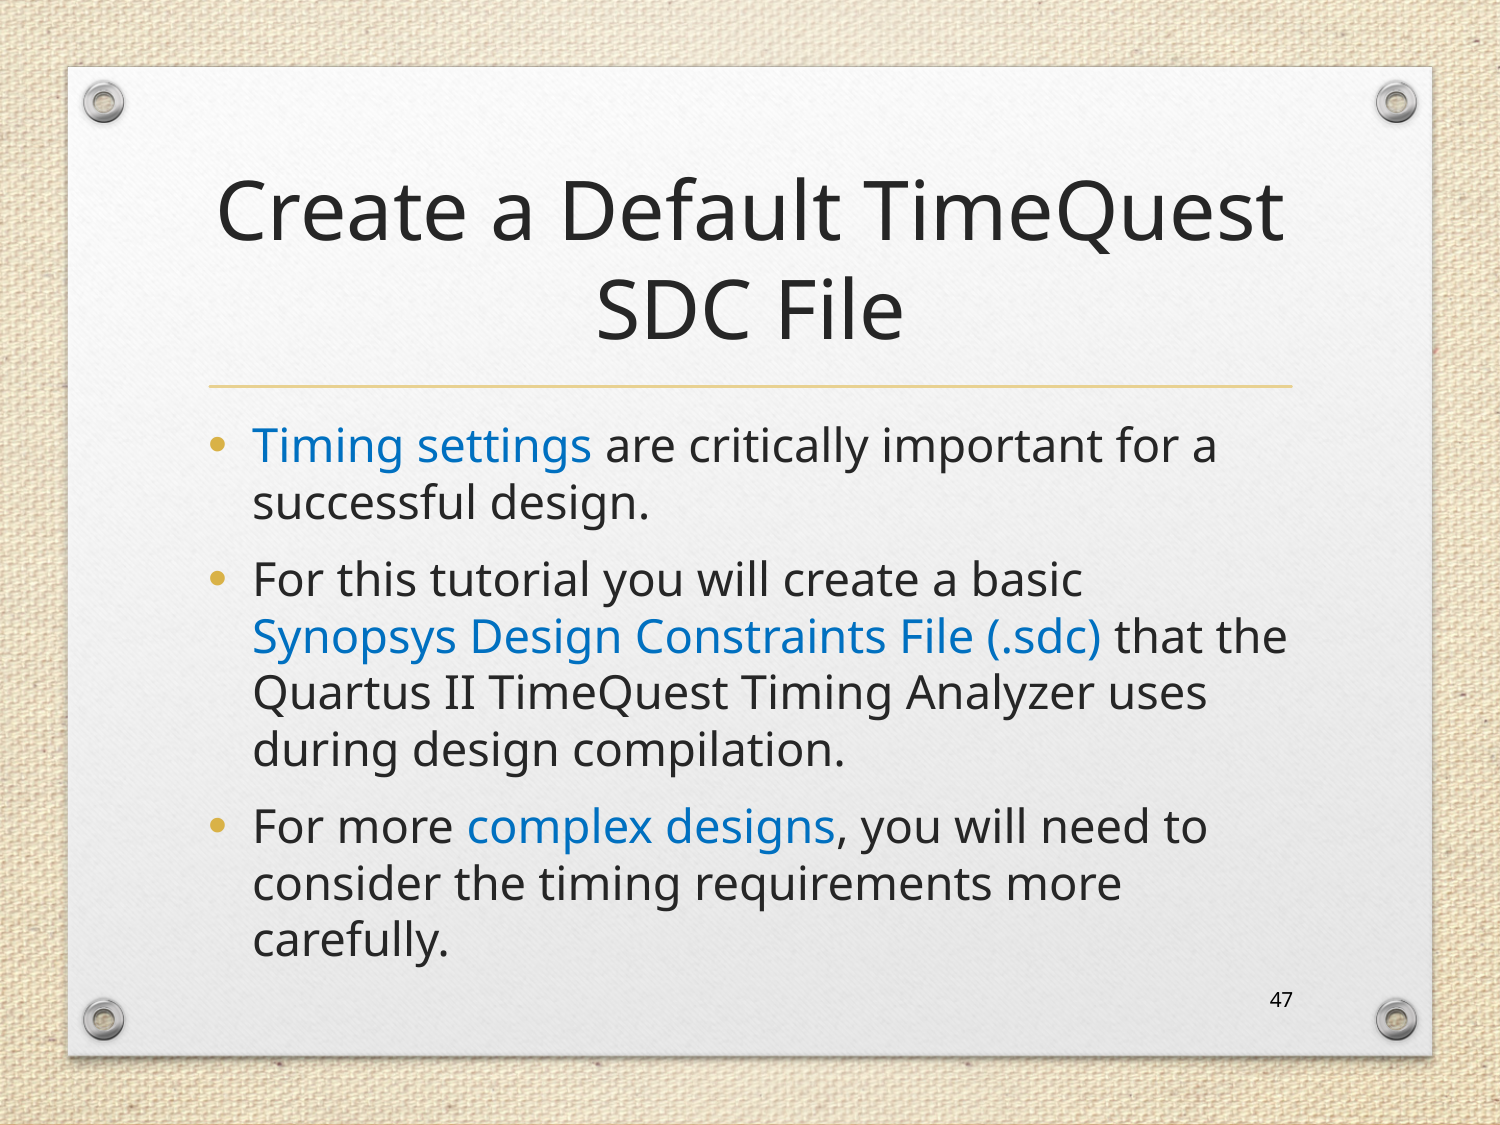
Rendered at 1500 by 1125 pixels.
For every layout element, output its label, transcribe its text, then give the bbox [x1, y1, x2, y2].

title Create a Default TimeQuest SDC File [193, 150, 1309, 365]
picture [0, 0, 1500, 1125]
slide_number 47 [1243, 977, 1309, 1024]
list Timing settings are critically important for a successful design. For this tutorial you will create a basic Synopsys Design Constraints File (.sdc) that the Quartus II TimeQuest Timing Analyzer uses during design compilation. For more complex designs, you will need to consider the timing requirements more carefully. [193, 408, 1309, 974]
